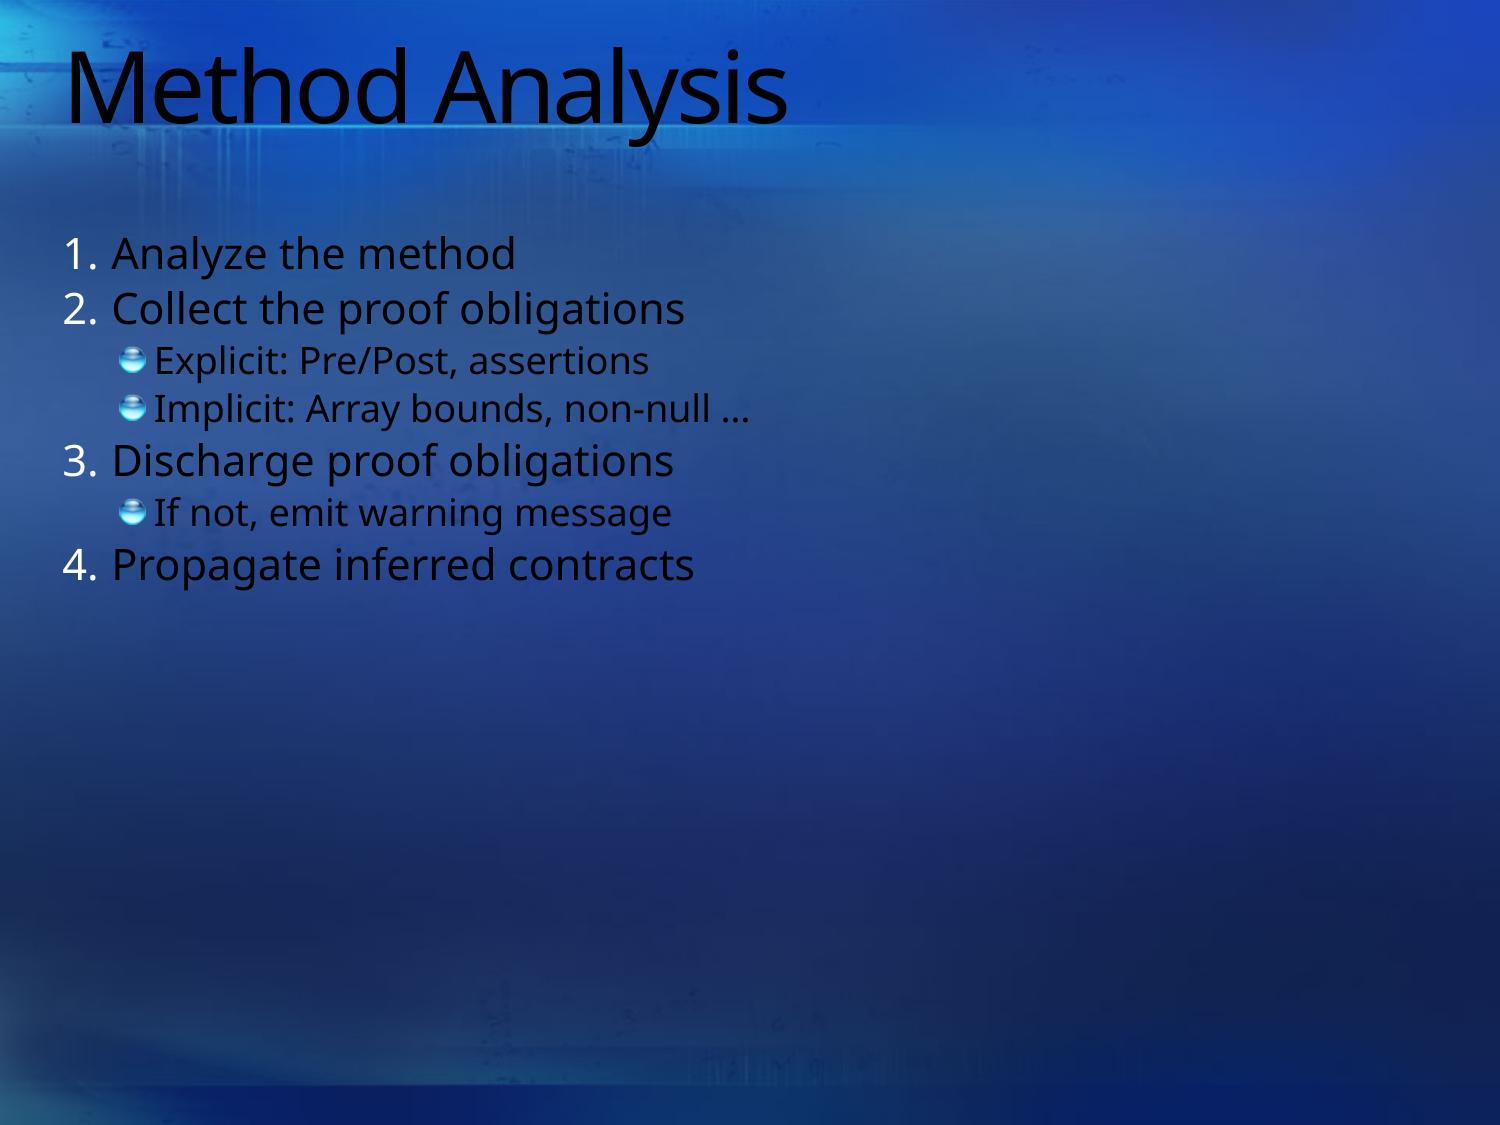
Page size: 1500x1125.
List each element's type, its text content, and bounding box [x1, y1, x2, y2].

title Method Analysis [62, 37, 1438, 147]
picture [0, 0, 1500, 1125]
list Analyze the method Collect the proof obligations Explicit: Pre/Post, assertions Implicit: Array bounds, non-null … Discharge proof obligations If not, emit warning message Propagate inferred contracts [62, 231, 1438, 595]
